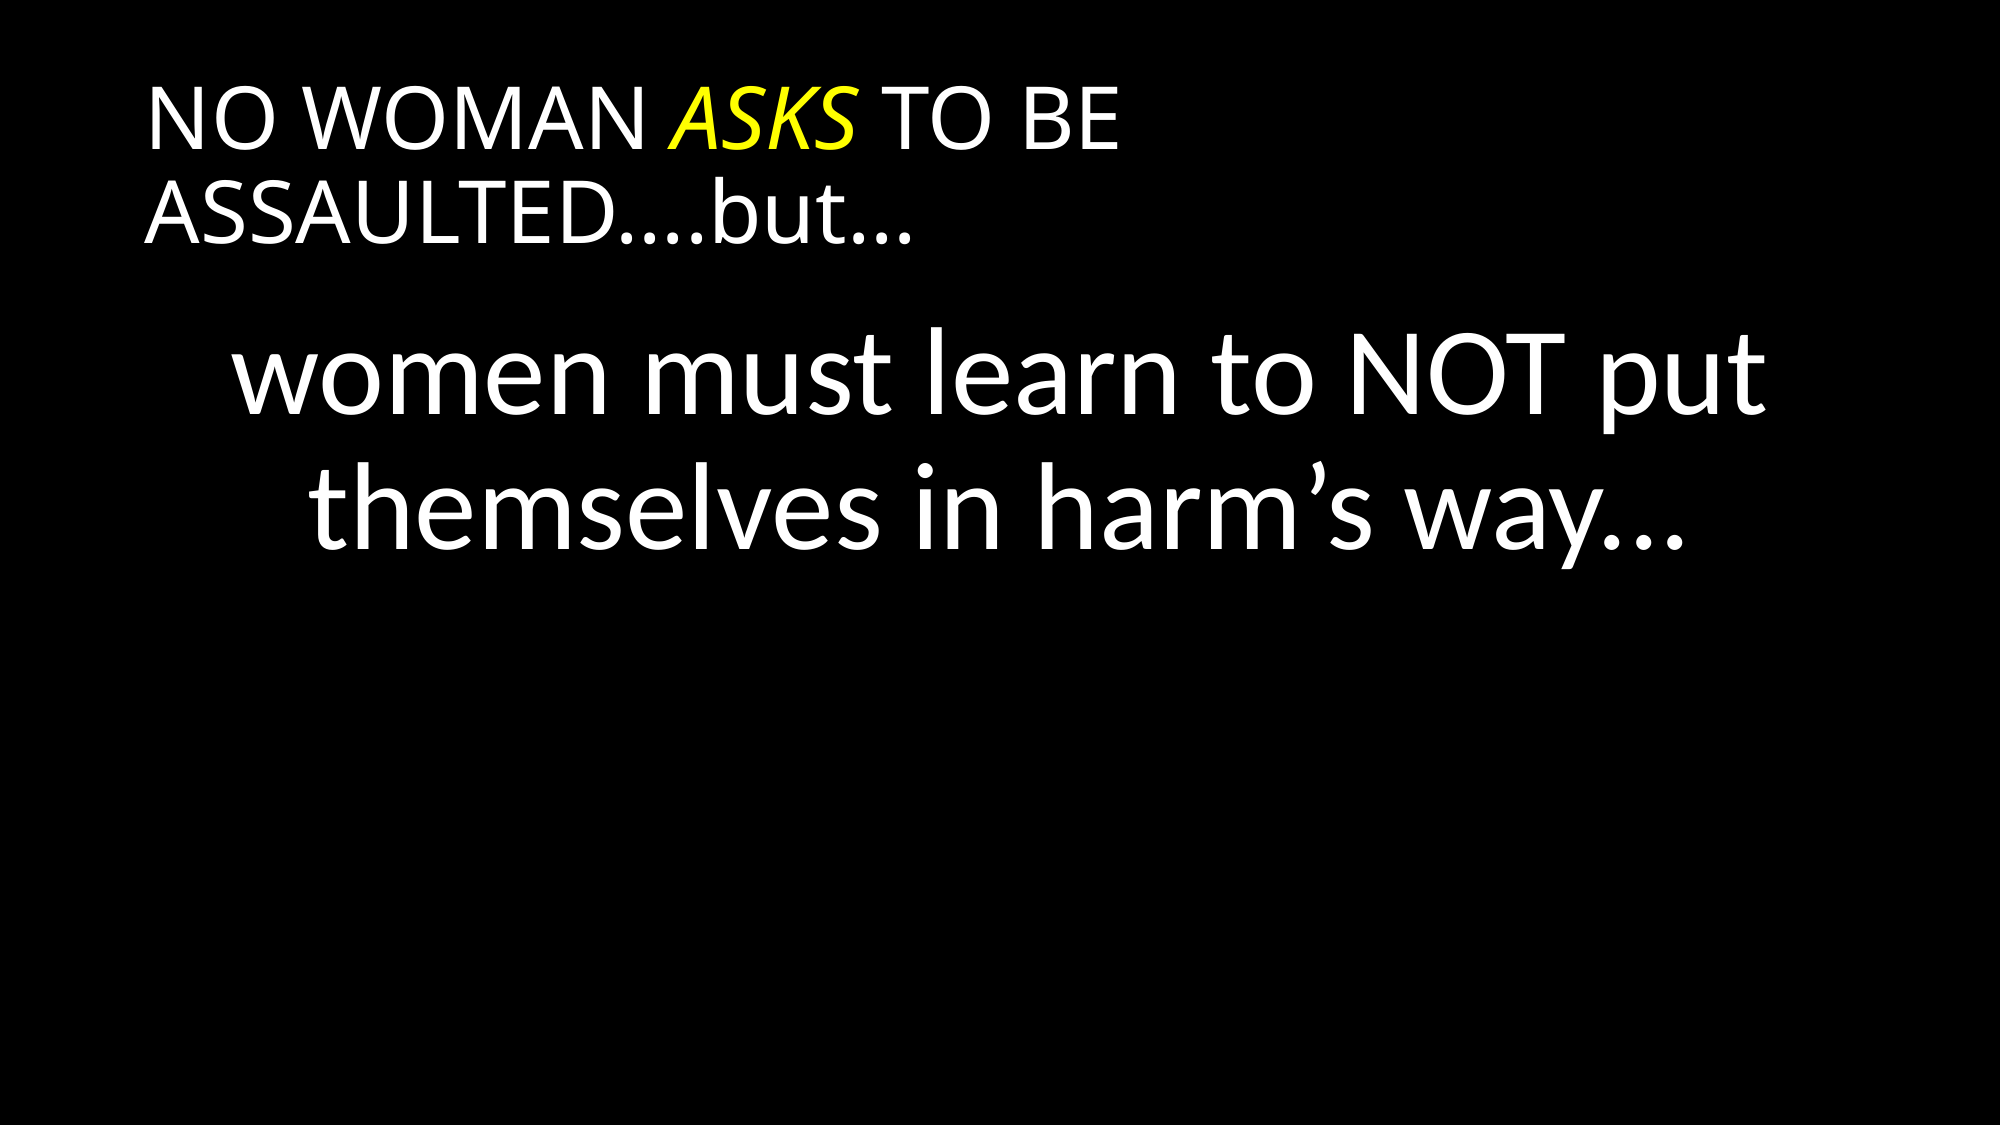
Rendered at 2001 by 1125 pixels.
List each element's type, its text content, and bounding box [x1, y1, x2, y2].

list women must learn to NOT put themselves in harm’s way... [136, 298, 1863, 1014]
title NO WOMAN ASKS TO BE ASSAULTED....but... [136, 59, 1863, 278]
